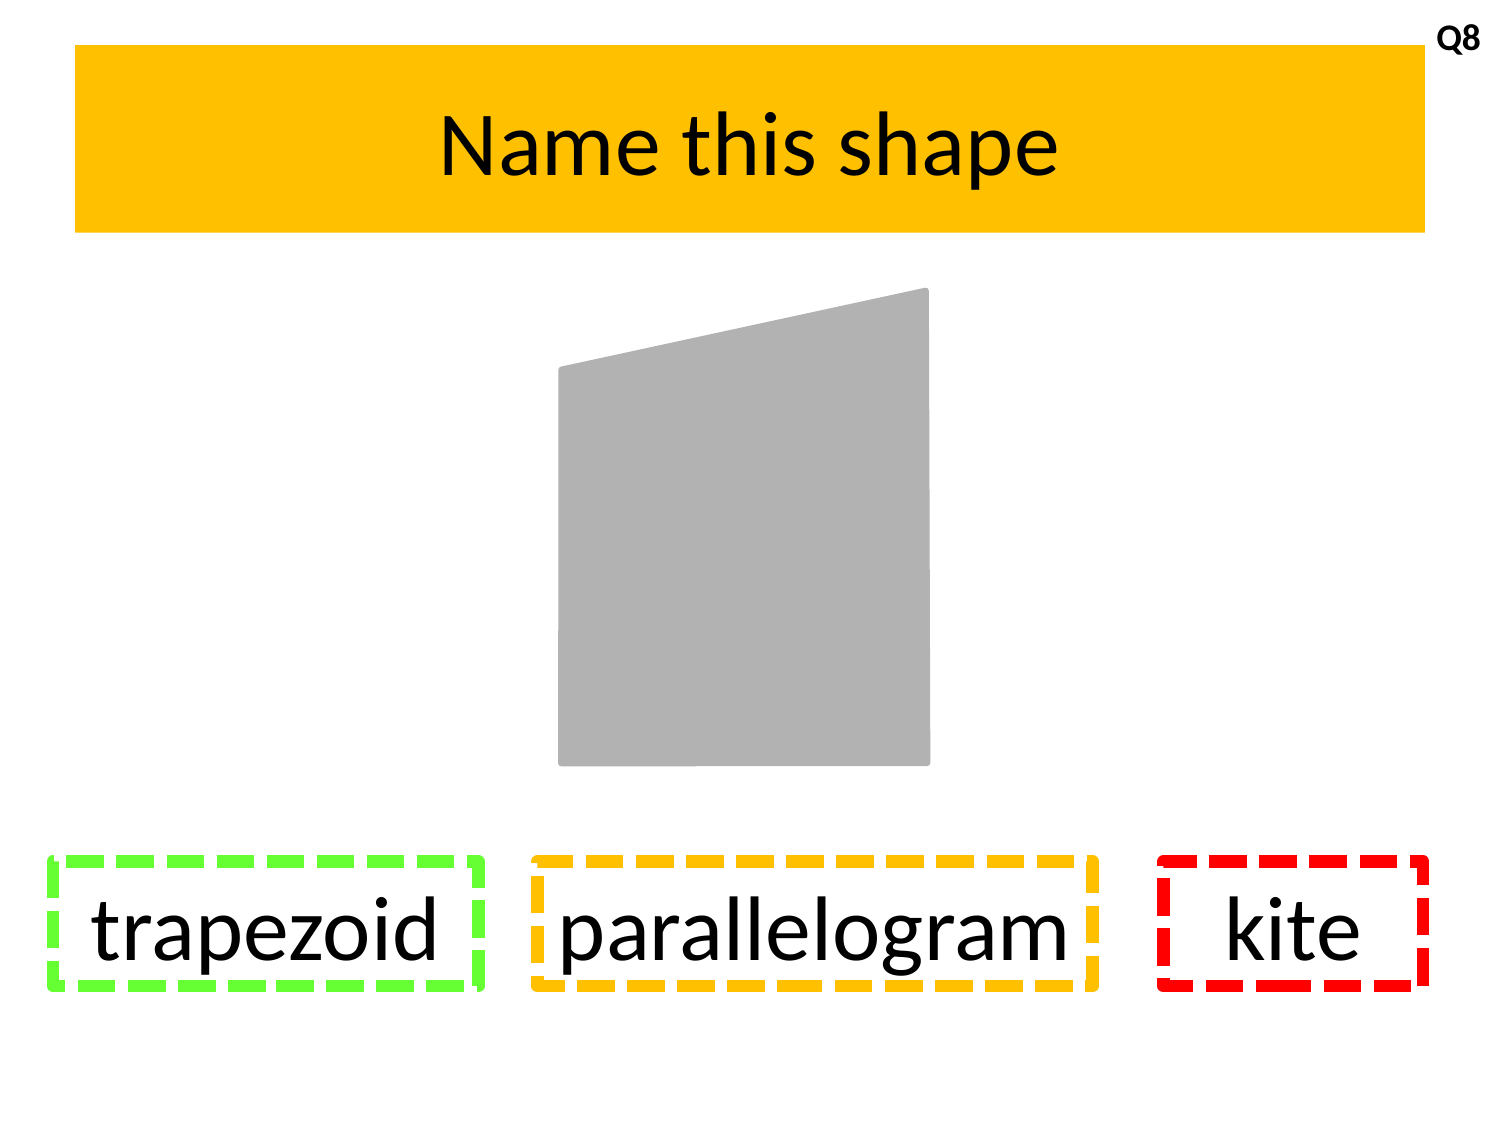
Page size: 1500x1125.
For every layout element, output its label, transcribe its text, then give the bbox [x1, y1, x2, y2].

text_box trapezoid [53, 861, 479, 987]
text_box parallelogram [537, 861, 1093, 987]
text_box [561, 290, 928, 764]
title Name this shape [75, 45, 1425, 233]
text_box Q8 [1411, 5, 1500, 66]
text_box kite [1163, 861, 1424, 987]
